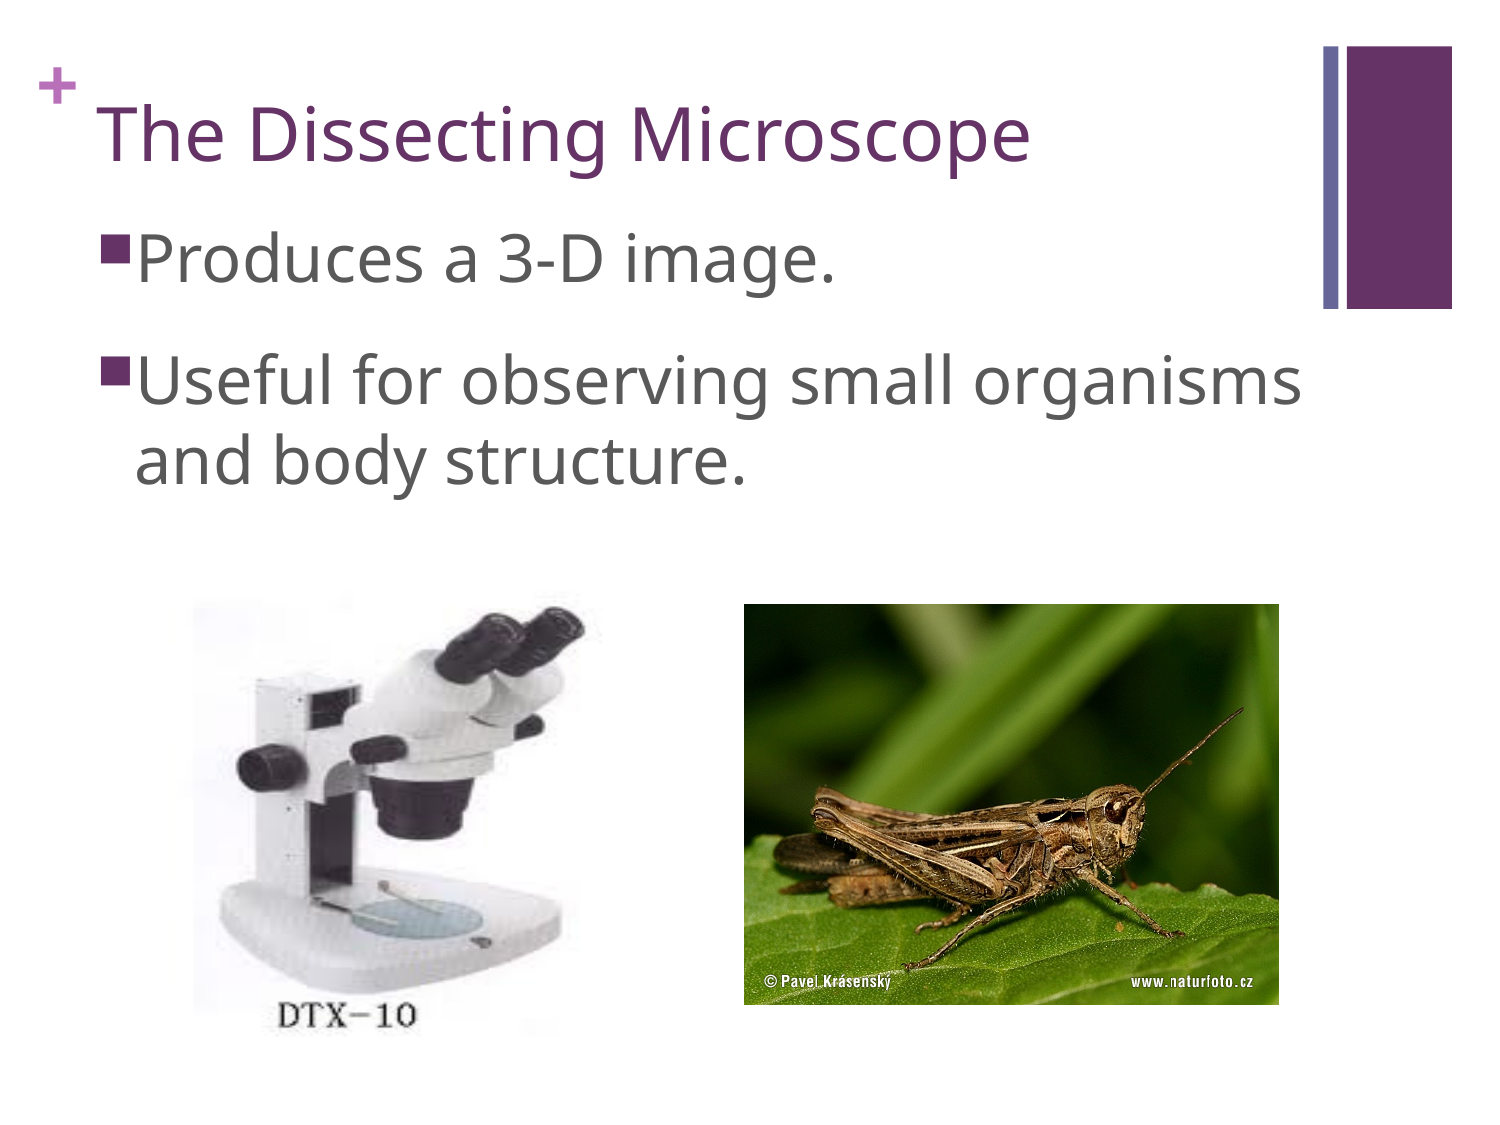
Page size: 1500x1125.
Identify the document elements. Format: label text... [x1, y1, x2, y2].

picture [81, 575, 719, 1057]
list Produces a 3-D image. Useful for observing small organisms and body structure. [81, 208, 1322, 1006]
title The Dissecting Microscope [81, 79, 1322, 208]
picture [743, 603, 1280, 1006]
